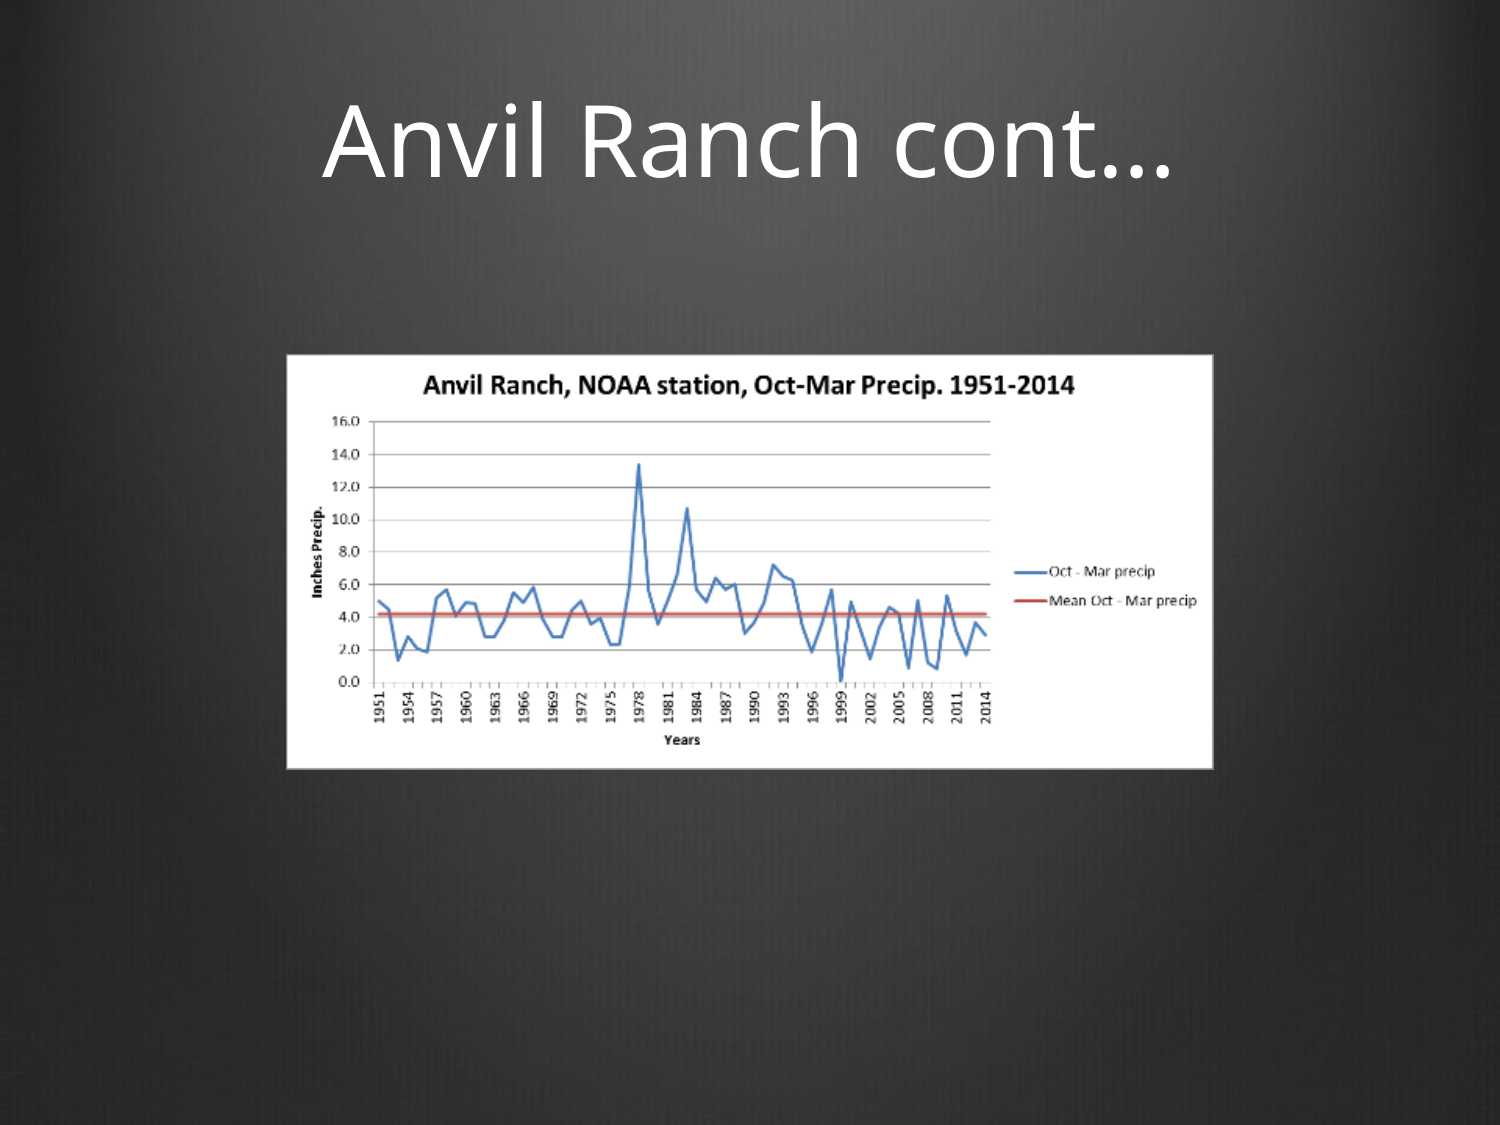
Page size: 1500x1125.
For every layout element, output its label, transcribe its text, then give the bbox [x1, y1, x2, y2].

picture [286, 354, 1214, 770]
title Anvil Ranch cont… [112, 19, 1388, 255]
